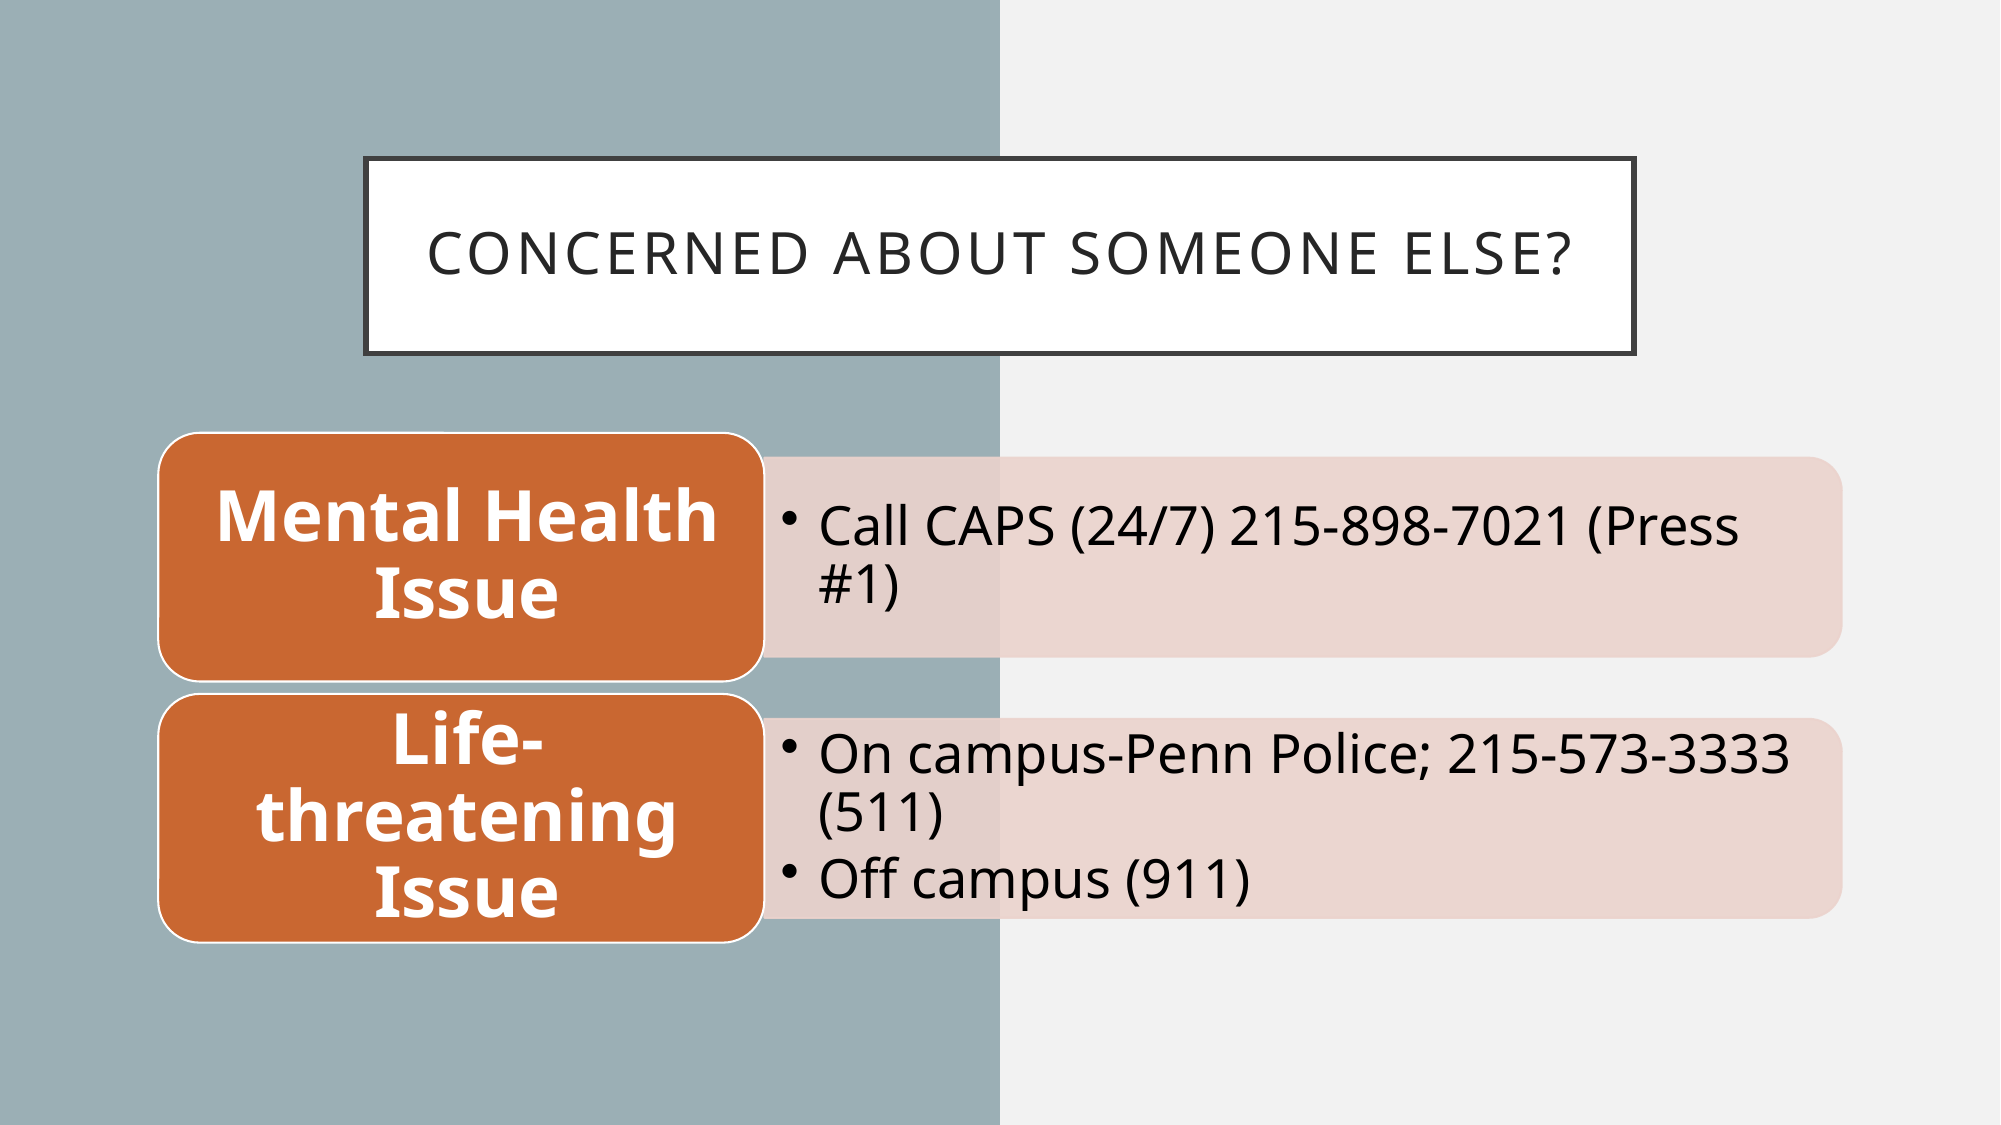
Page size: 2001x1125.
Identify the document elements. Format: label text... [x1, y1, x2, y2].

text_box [158, 432, 1842, 943]
title concerned about Someone else? [363, 156, 1637, 356]
